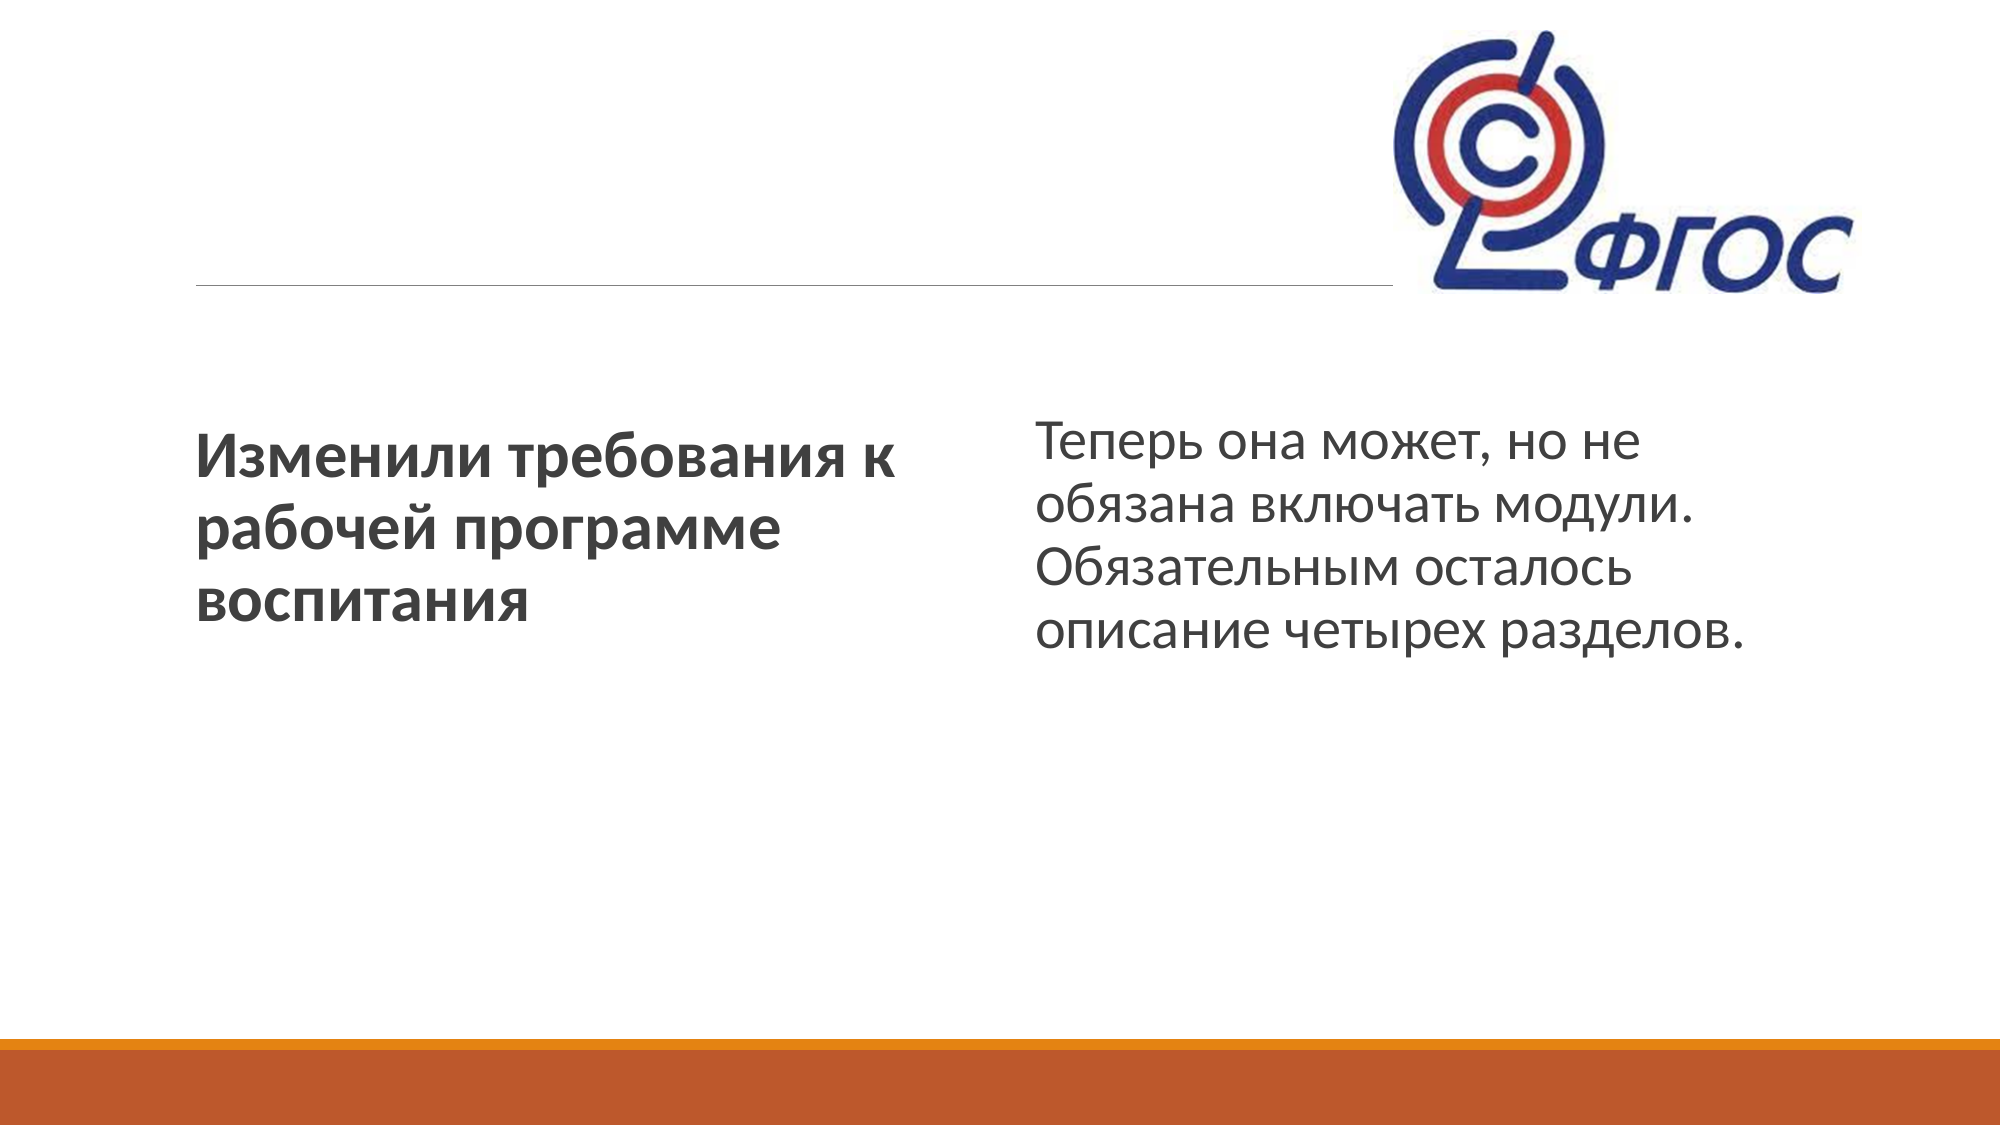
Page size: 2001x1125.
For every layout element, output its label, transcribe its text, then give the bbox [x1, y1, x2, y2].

list Изменили требования к рабочей программе воспитания [180, 302, 990, 963]
list Теперь она может, но не обязана включать модули. Обязательным осталось описание четырех разделов. [1020, 302, 1830, 963]
picture [1392, 30, 1862, 295]
